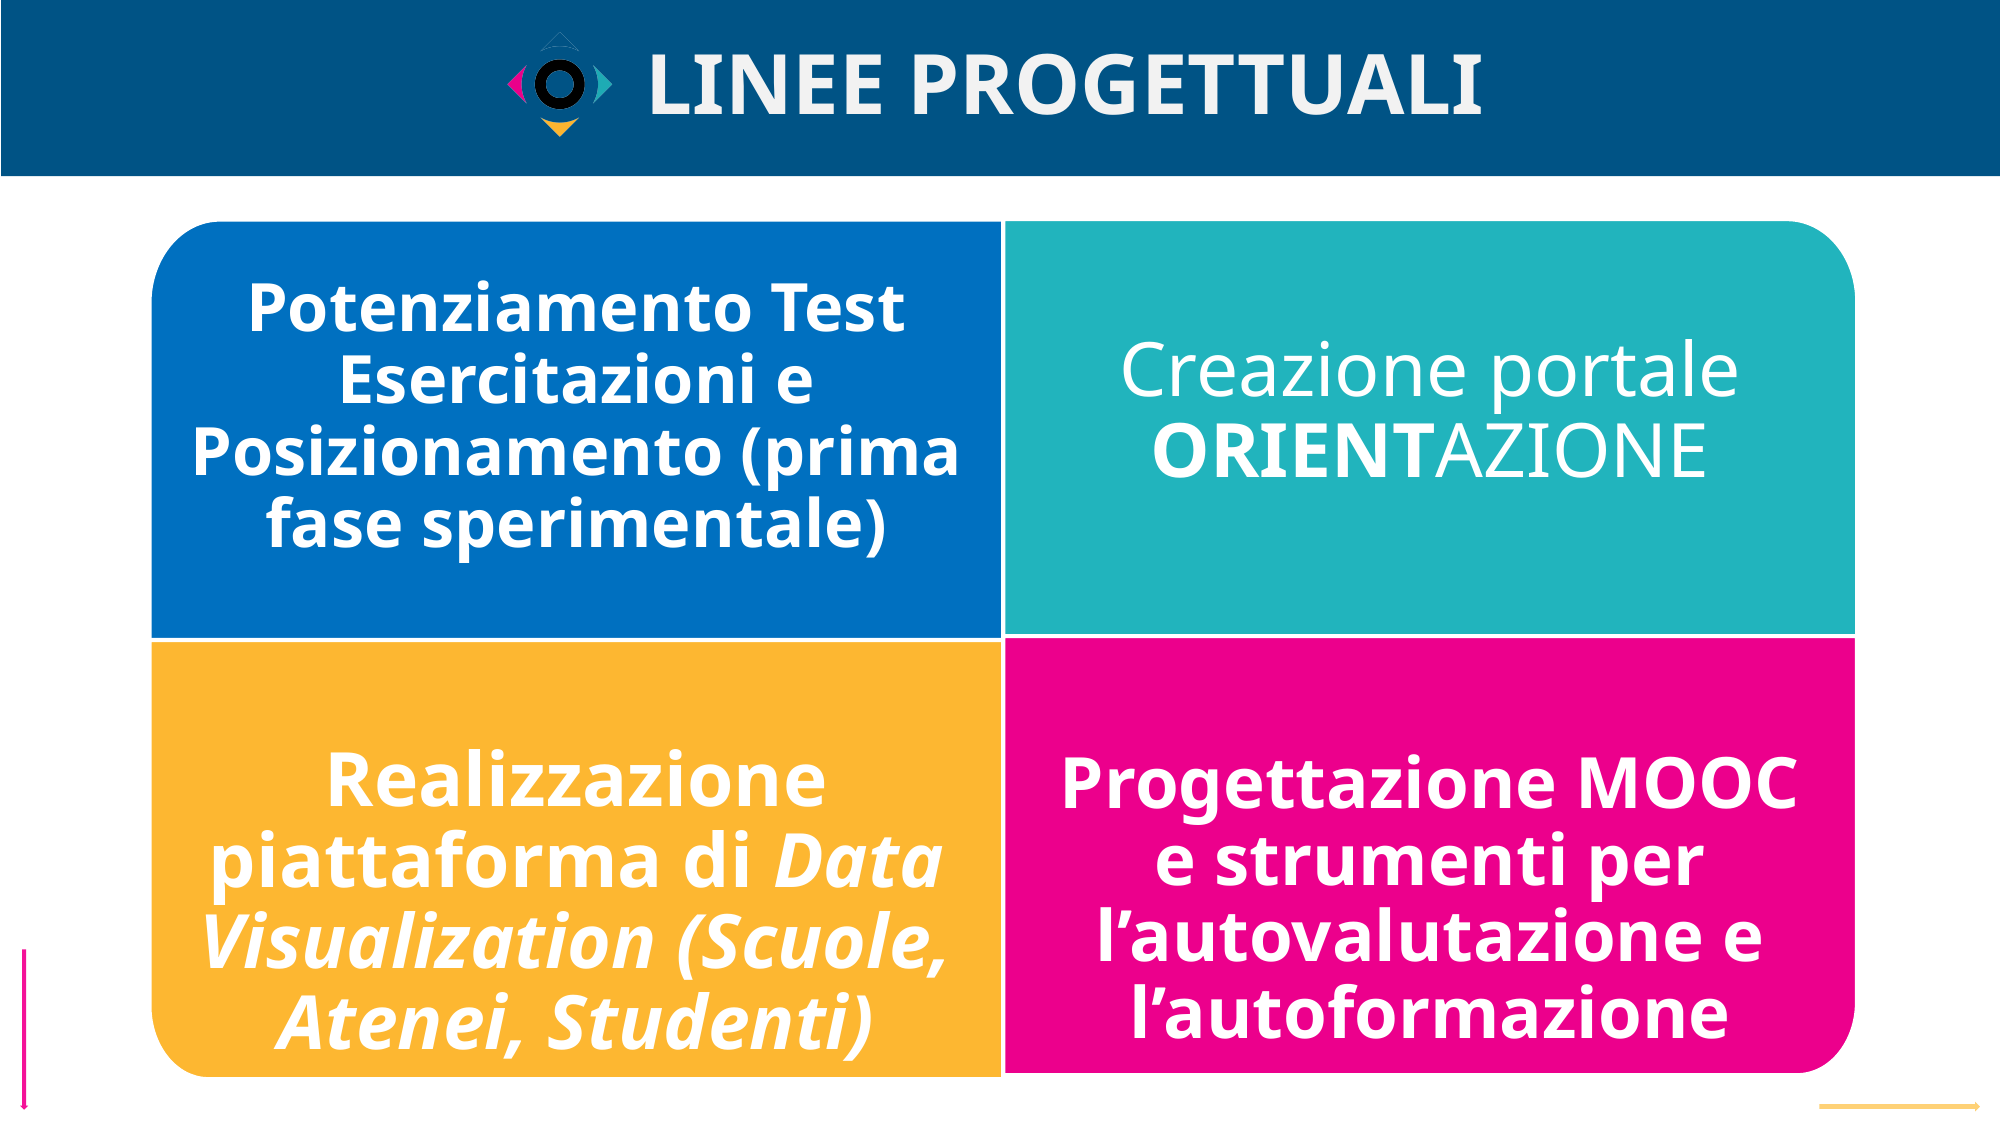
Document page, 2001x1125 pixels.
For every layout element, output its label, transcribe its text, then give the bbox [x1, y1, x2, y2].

text_box [18, 947, 31, 1112]
text_box Potenziamento Test Esercitazioni e Posizionamento (prima fase sperimentale) [147, 217, 1001, 638]
text_box [1817, 1099, 1983, 1114]
picture [503, 30, 614, 141]
text_box [0, 0, 2000, 178]
text_box Progettazione MOOC e strumenti per l’autovalutazione e l’autoformazione [1001, 634, 1860, 1078]
text_box LINEE PROGETTUALI [573, 24, 1557, 239]
text_box Realizzazione piattaforma di Data Visualization (Scuole, Atenei, Studenti) [147, 637, 1006, 1082]
text_box Creazione portale ORIENTAZIONE [1001, 216, 1860, 635]
